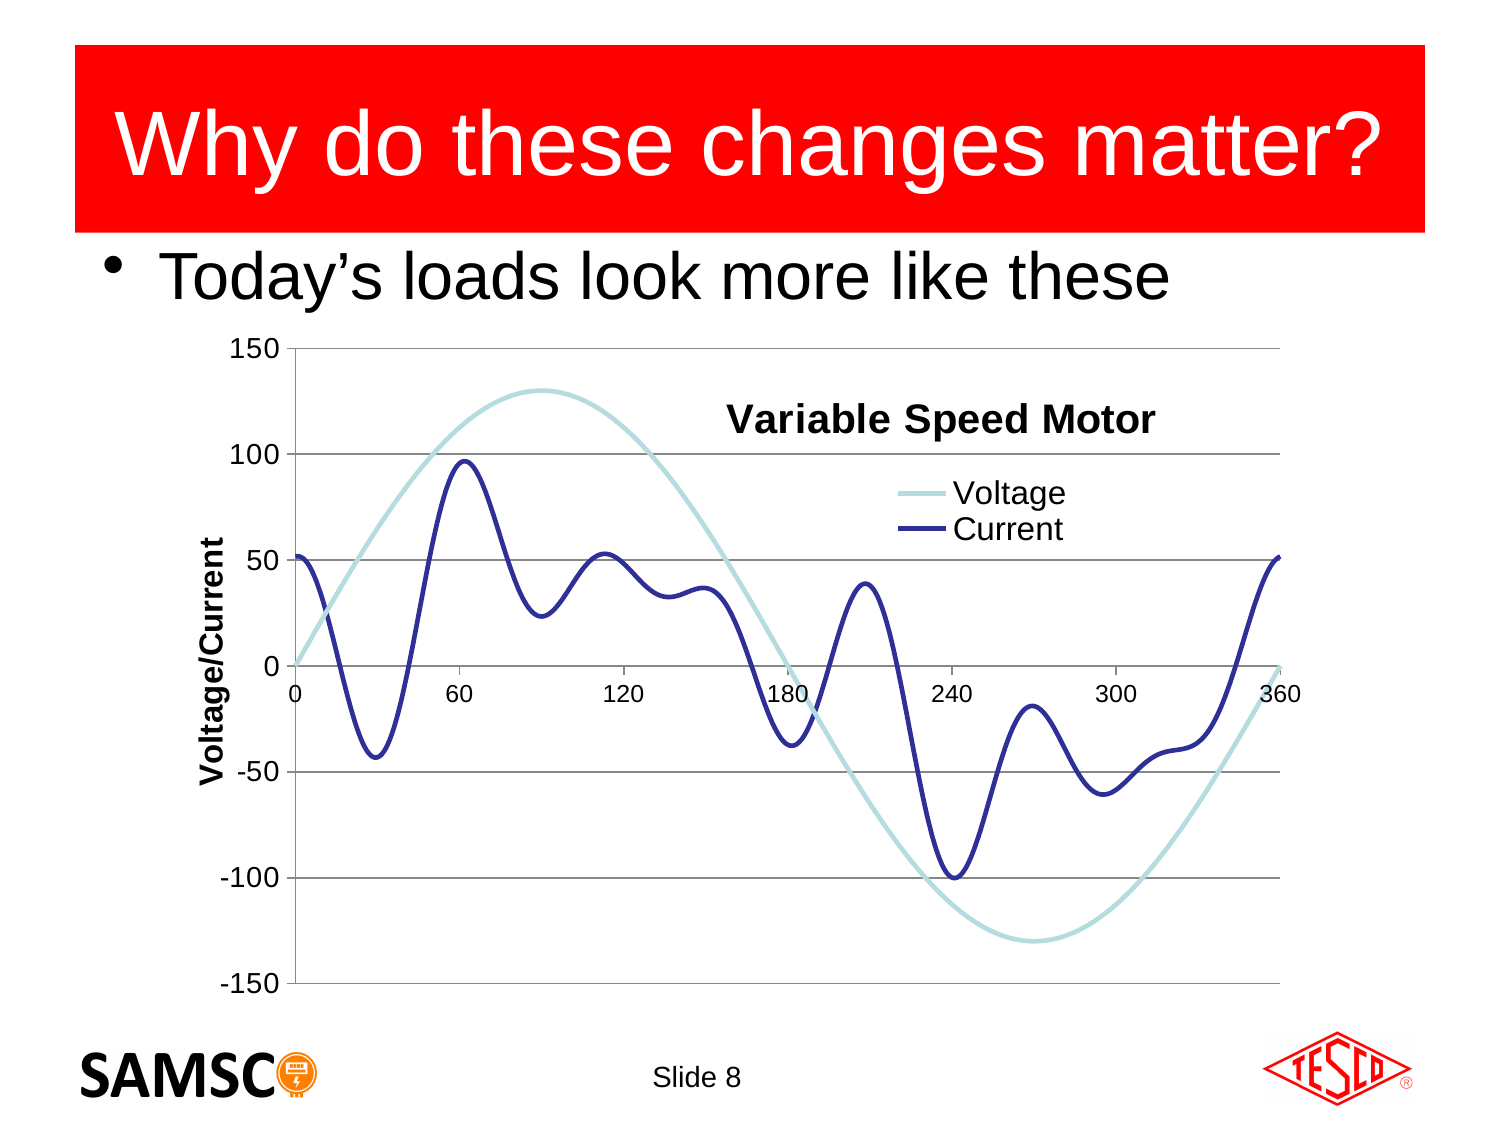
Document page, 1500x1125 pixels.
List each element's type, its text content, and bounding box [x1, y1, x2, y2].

chart [174, 324, 1338, 1001]
title Why do these changes matter? [75, 45, 1425, 233]
picture [79, 1050, 317, 1100]
list Today’s loads look more like these [87, 224, 1438, 325]
picture [1262, 1031, 1413, 1106]
